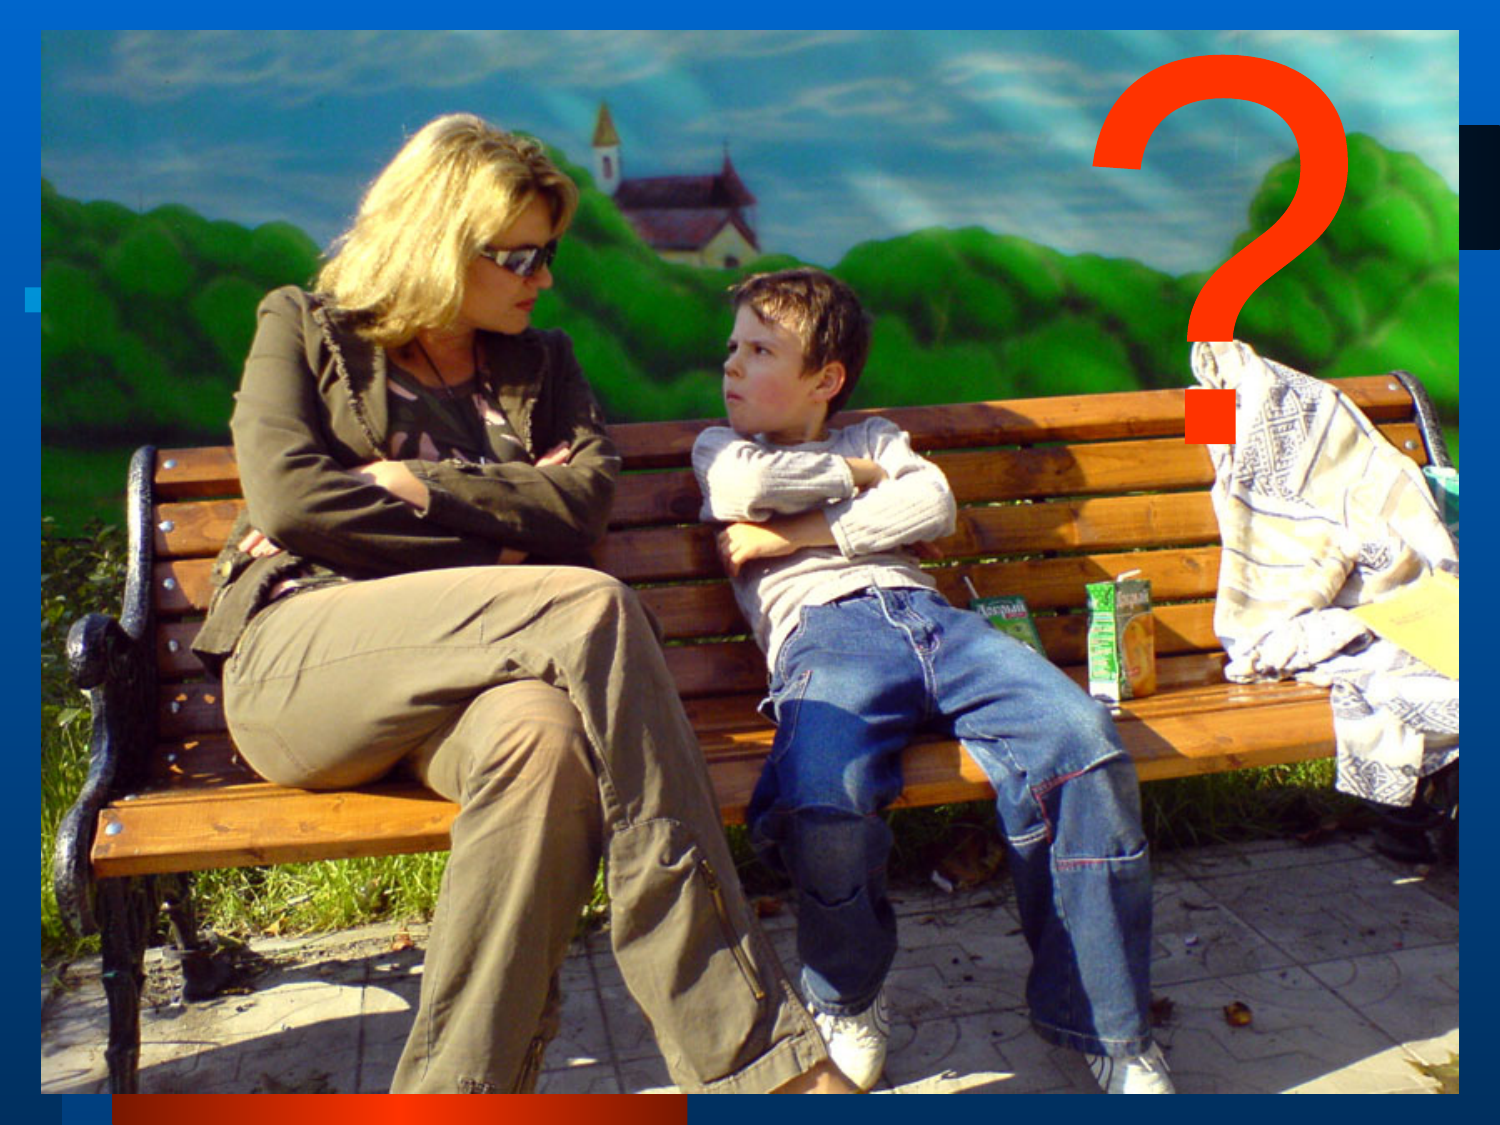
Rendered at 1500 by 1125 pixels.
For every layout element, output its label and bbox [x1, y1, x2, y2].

picture [40, 29, 1460, 1095]
